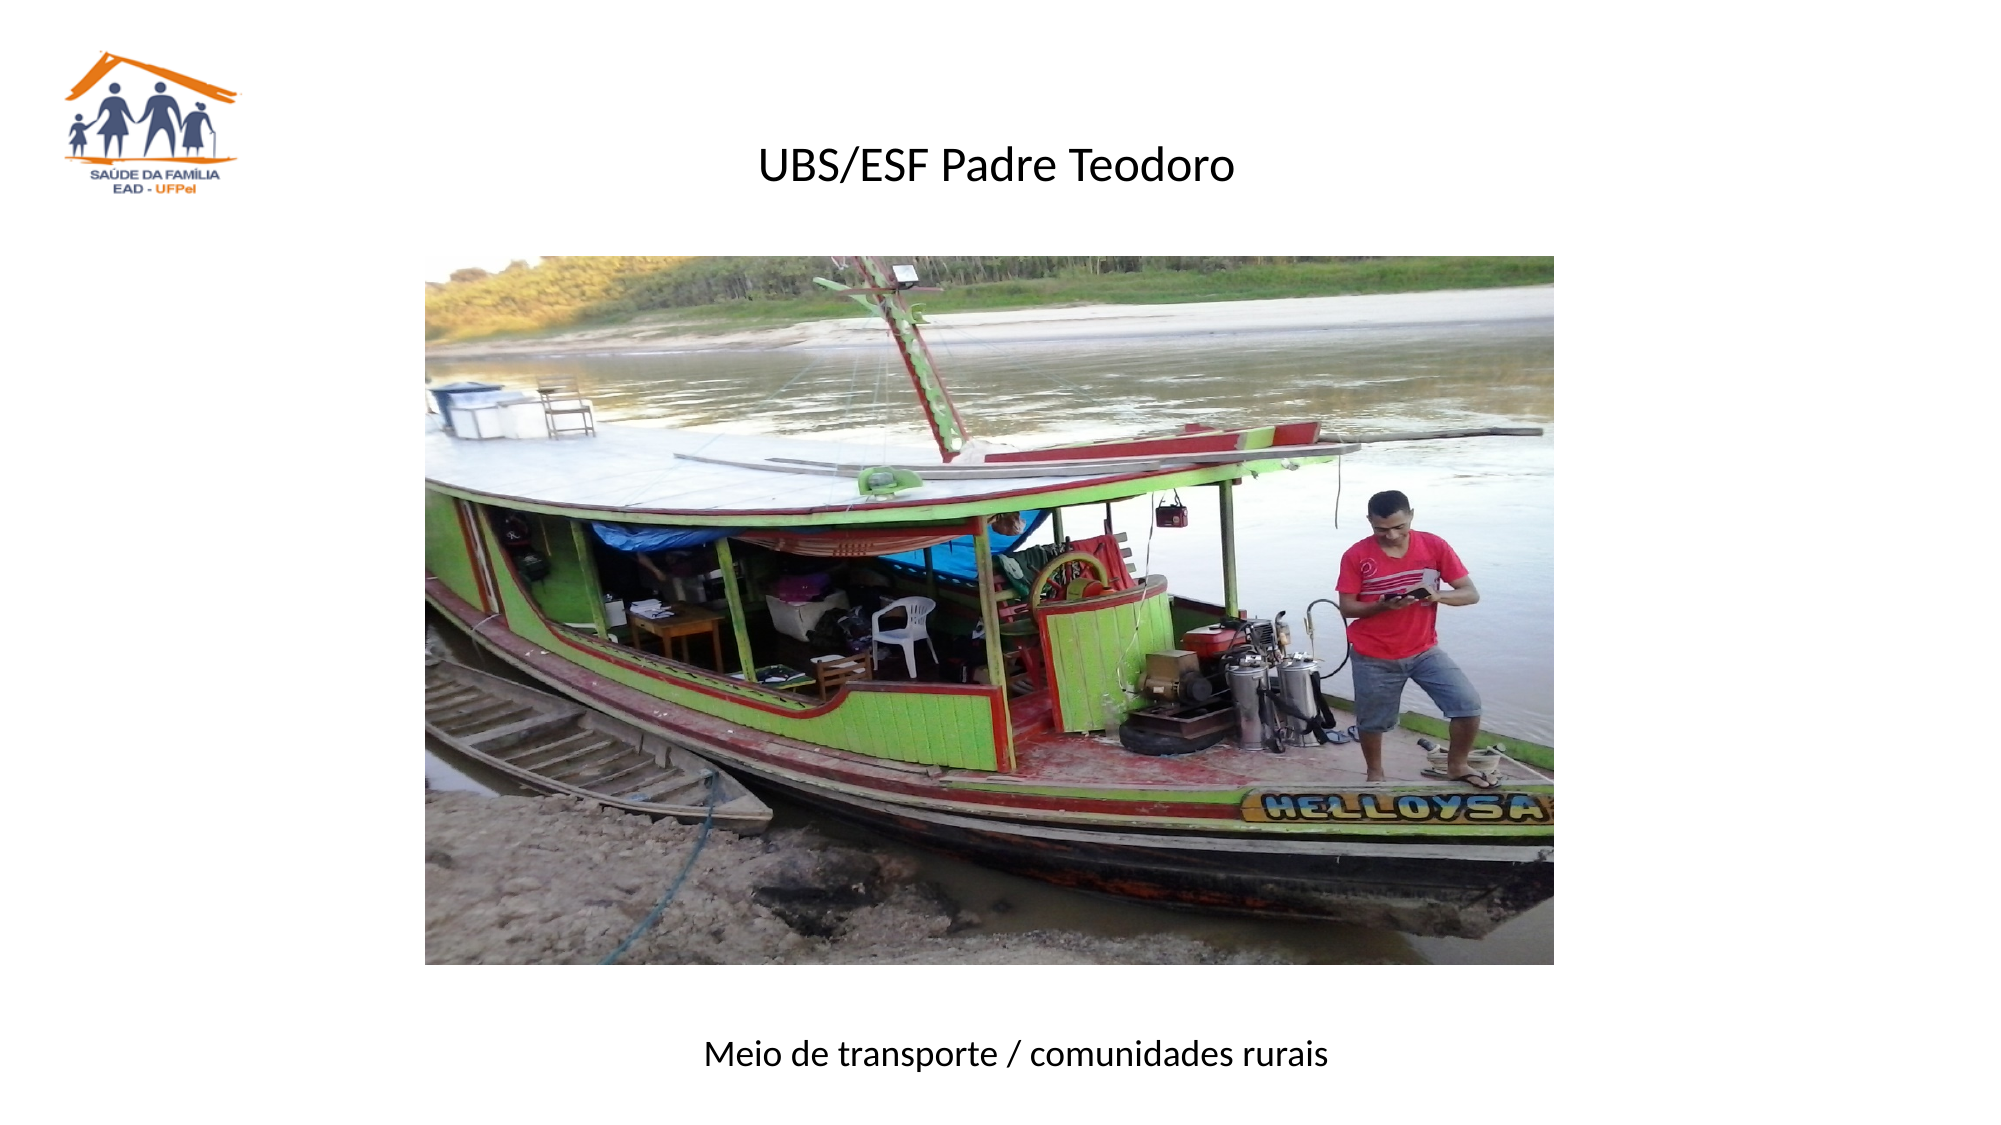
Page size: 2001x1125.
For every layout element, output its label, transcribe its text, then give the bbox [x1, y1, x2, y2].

picture [56, 46, 246, 201]
picture [425, 256, 1554, 965]
text_box Meio de transporte / comunidades rurais [478, 1021, 1554, 1082]
text_box UBS/ESF Padre Teodoro [228, 94, 1676, 357]
